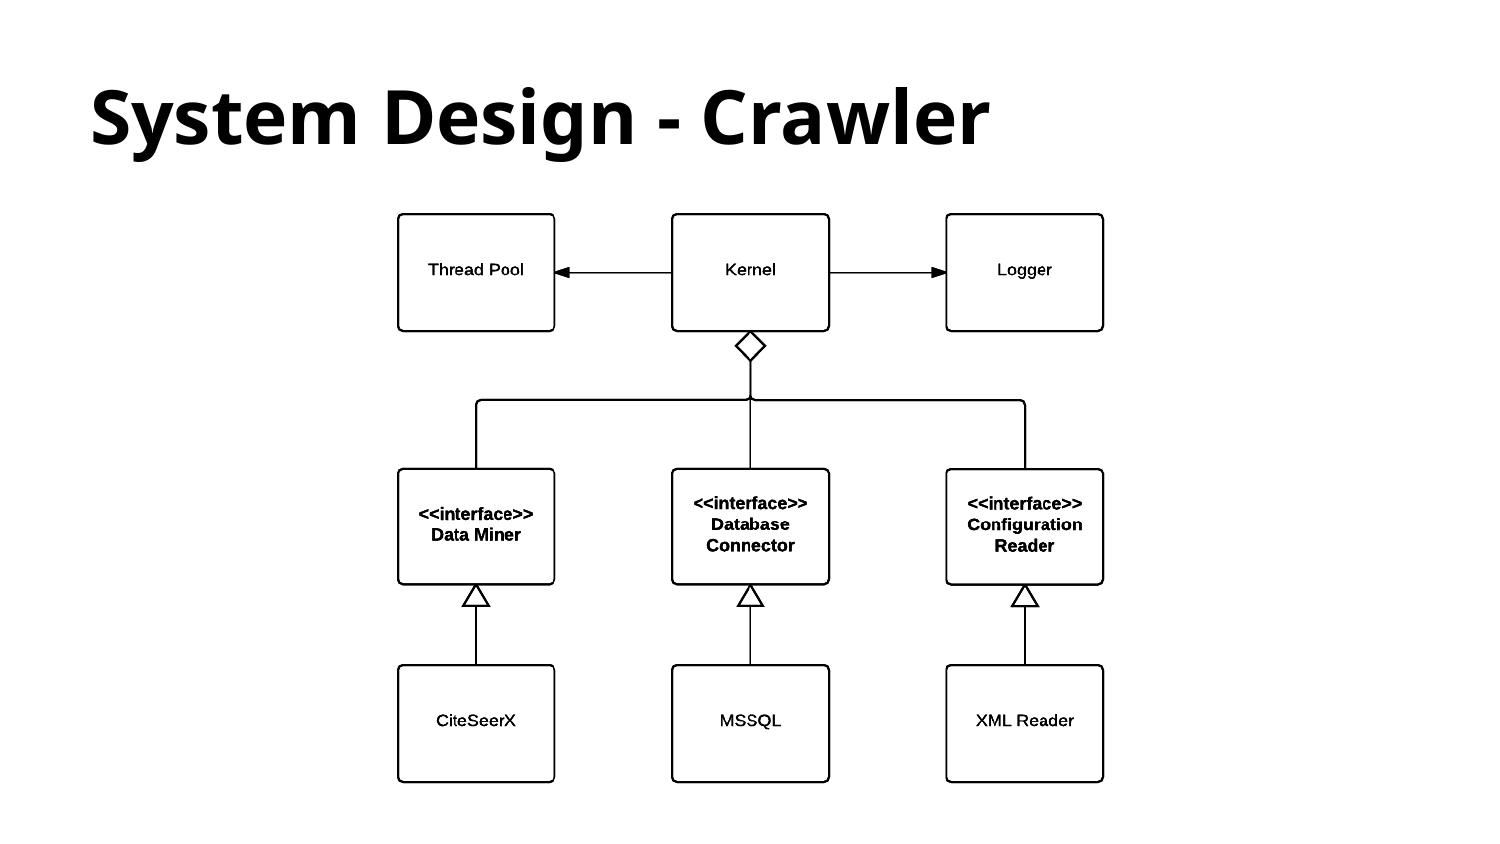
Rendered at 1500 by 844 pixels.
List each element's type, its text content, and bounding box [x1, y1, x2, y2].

picture [358, 174, 1142, 821]
title System Design - Crawler [75, 33, 1425, 175]
